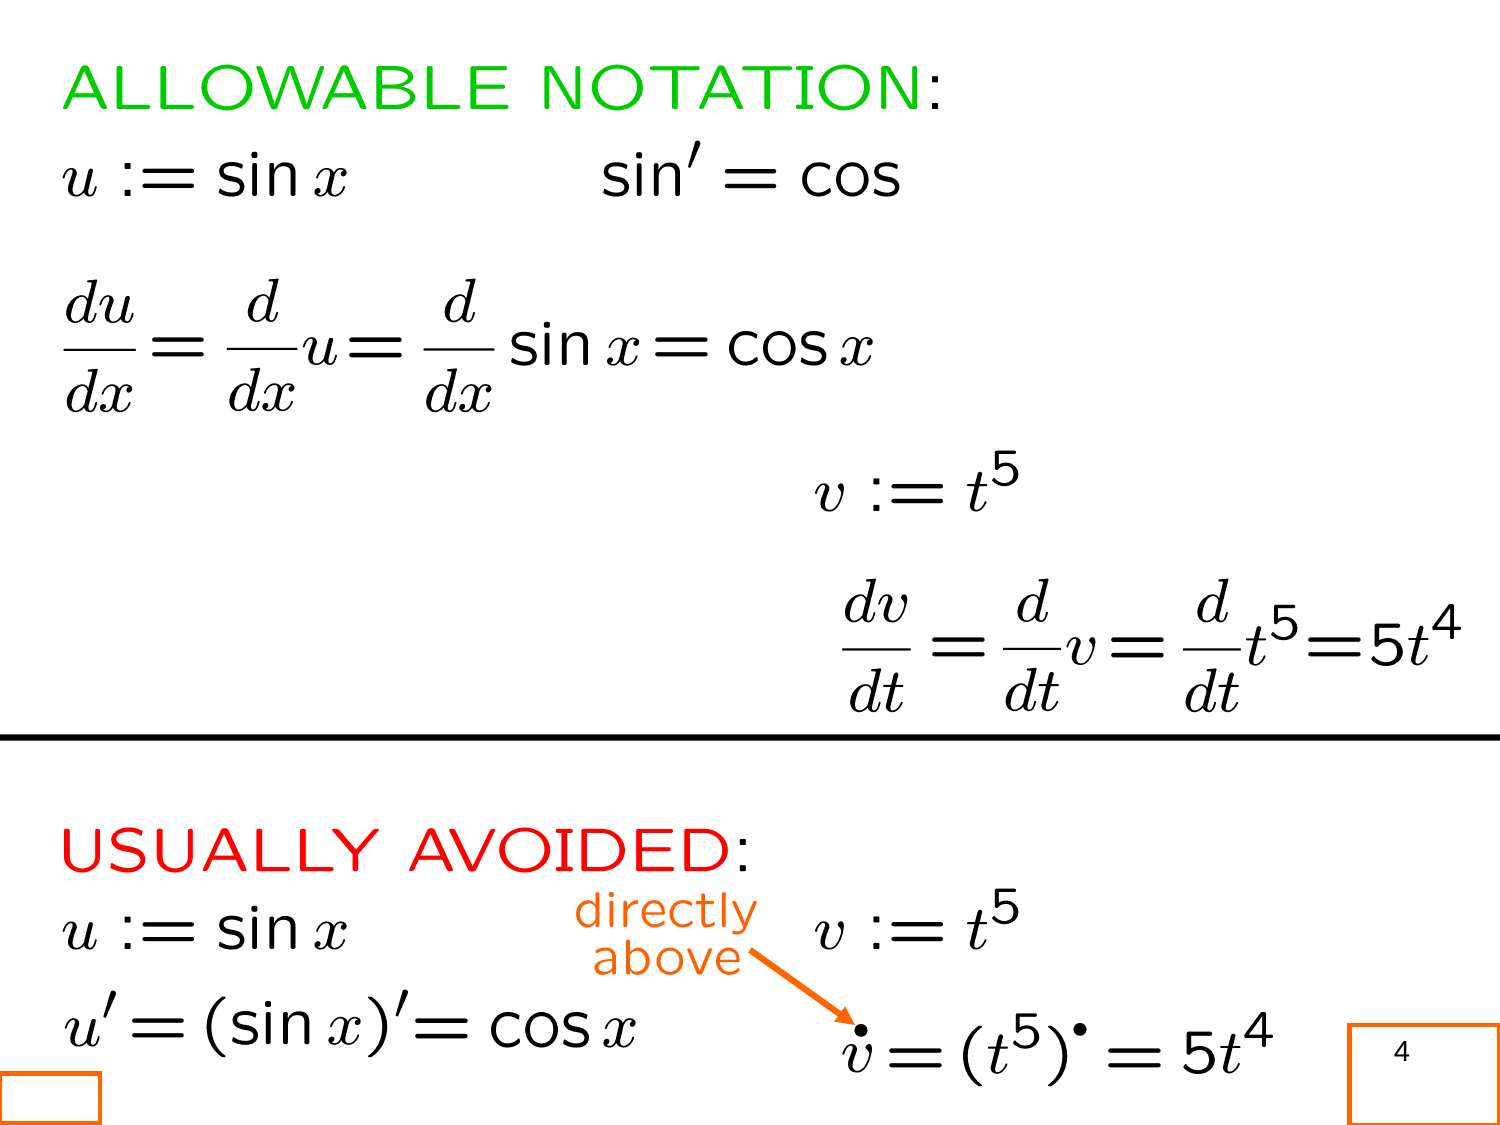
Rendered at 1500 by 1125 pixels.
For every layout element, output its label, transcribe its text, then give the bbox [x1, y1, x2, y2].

picture [930, 636, 987, 660]
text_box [1181, 578, 1463, 713]
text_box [62, 278, 206, 413]
picture [812, 887, 1021, 951]
picture [1002, 577, 1097, 712]
picture [601, 140, 901, 198]
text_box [962, 1011, 1276, 1088]
text_box [1349, 1025, 1500, 1125]
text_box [224, 278, 404, 413]
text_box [842, 1022, 944, 1073]
text_box [0, 1073, 100, 1124]
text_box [574, 892, 856, 1026]
picture [62, 62, 940, 113]
picture [413, 1018, 470, 1041]
picture [62, 903, 349, 951]
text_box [422, 278, 876, 413]
picture [62, 149, 349, 197]
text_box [62, 990, 187, 1047]
picture [62, 824, 748, 876]
slide_number 4 [1074, 1024, 1425, 1103]
picture [841, 578, 911, 713]
picture [1109, 637, 1166, 660]
picture [812, 449, 1021, 512]
picture [204, 987, 408, 1060]
picture [488, 1012, 638, 1048]
